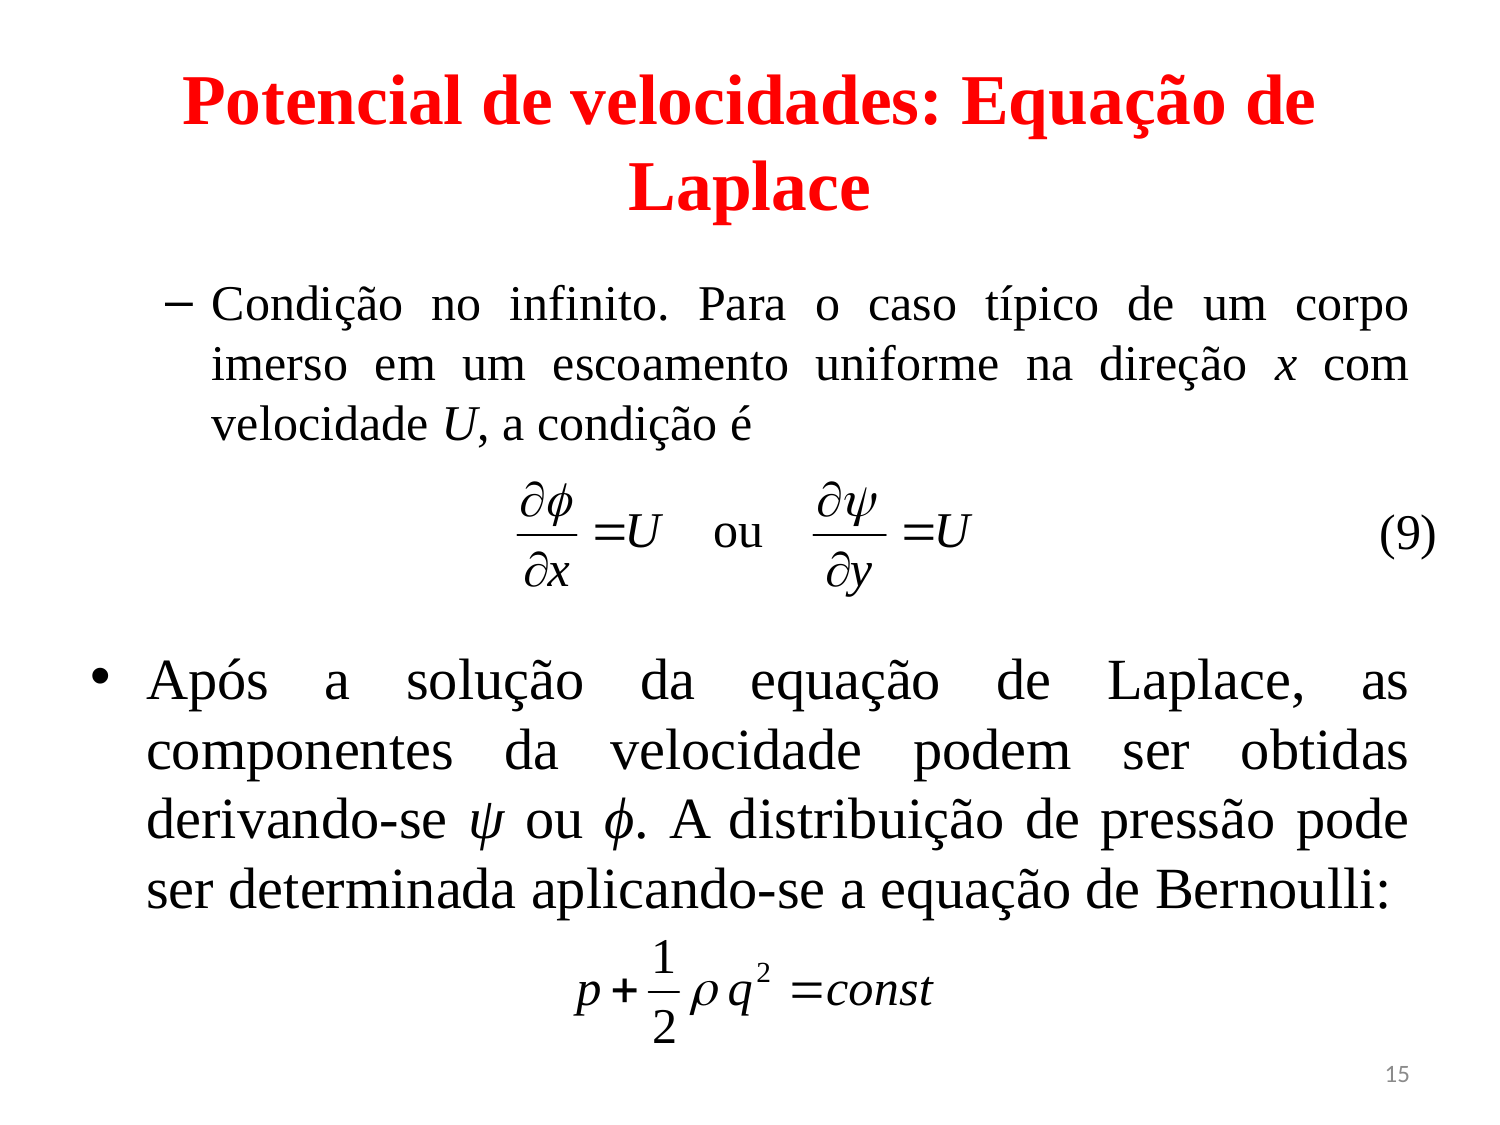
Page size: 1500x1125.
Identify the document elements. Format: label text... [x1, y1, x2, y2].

text_box (9) [1364, 492, 1453, 567]
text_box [562, 925, 944, 1056]
title Potencial de velocidades: Equação de Laplace [75, 45, 1425, 233]
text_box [508, 468, 985, 607]
list Condição no infinito. Para o caso típico de um corpo imerso em um escoamento uniforme na direção x com velocidade U, a condição é Após a solução da equação de Laplace, as componentes da velocidade podem ser obtidas derivando-se ψ ou ϕ. A distribuição de pressão pode ser determinada aplicando-se a equação de Bernoulli: [75, 262, 1425, 1005]
slide_number 15 [1074, 1042, 1425, 1103]
